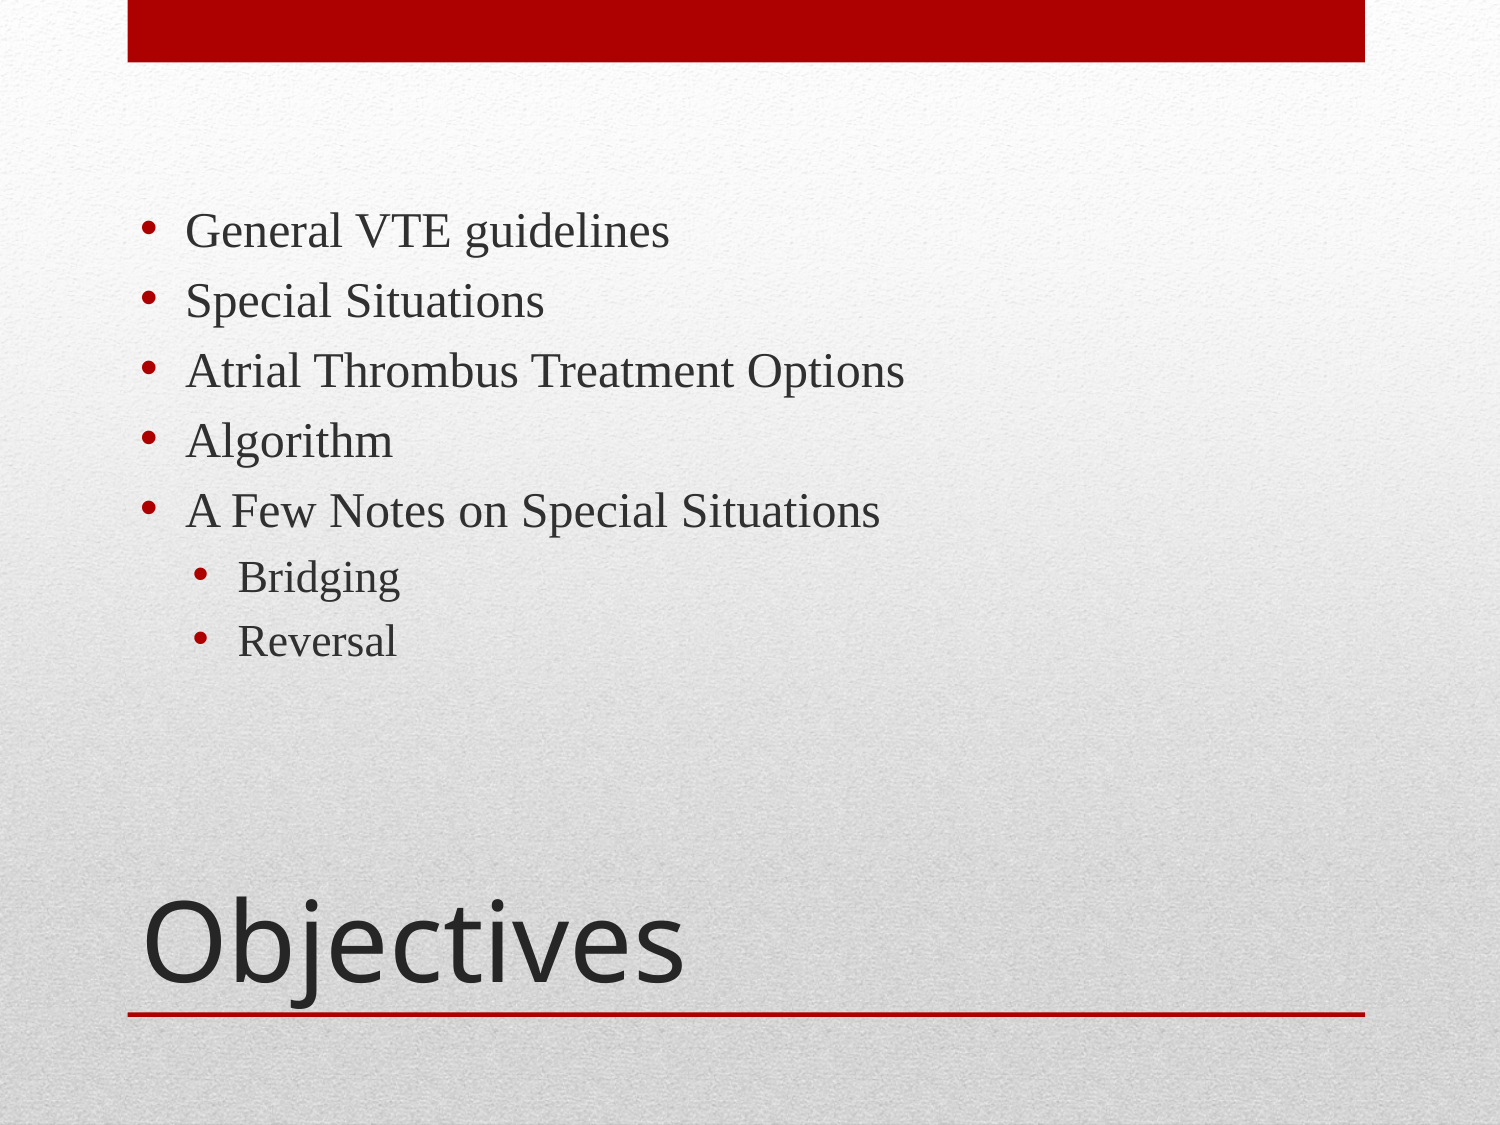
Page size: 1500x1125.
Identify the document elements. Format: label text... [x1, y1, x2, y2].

title Objectives [125, 750, 1238, 1013]
list General VTE guidelines Special Situations Atrial Thrombus Treatment Options Algorithm A Few Notes on Special Situations Bridging Reversal [125, 112, 1363, 750]
